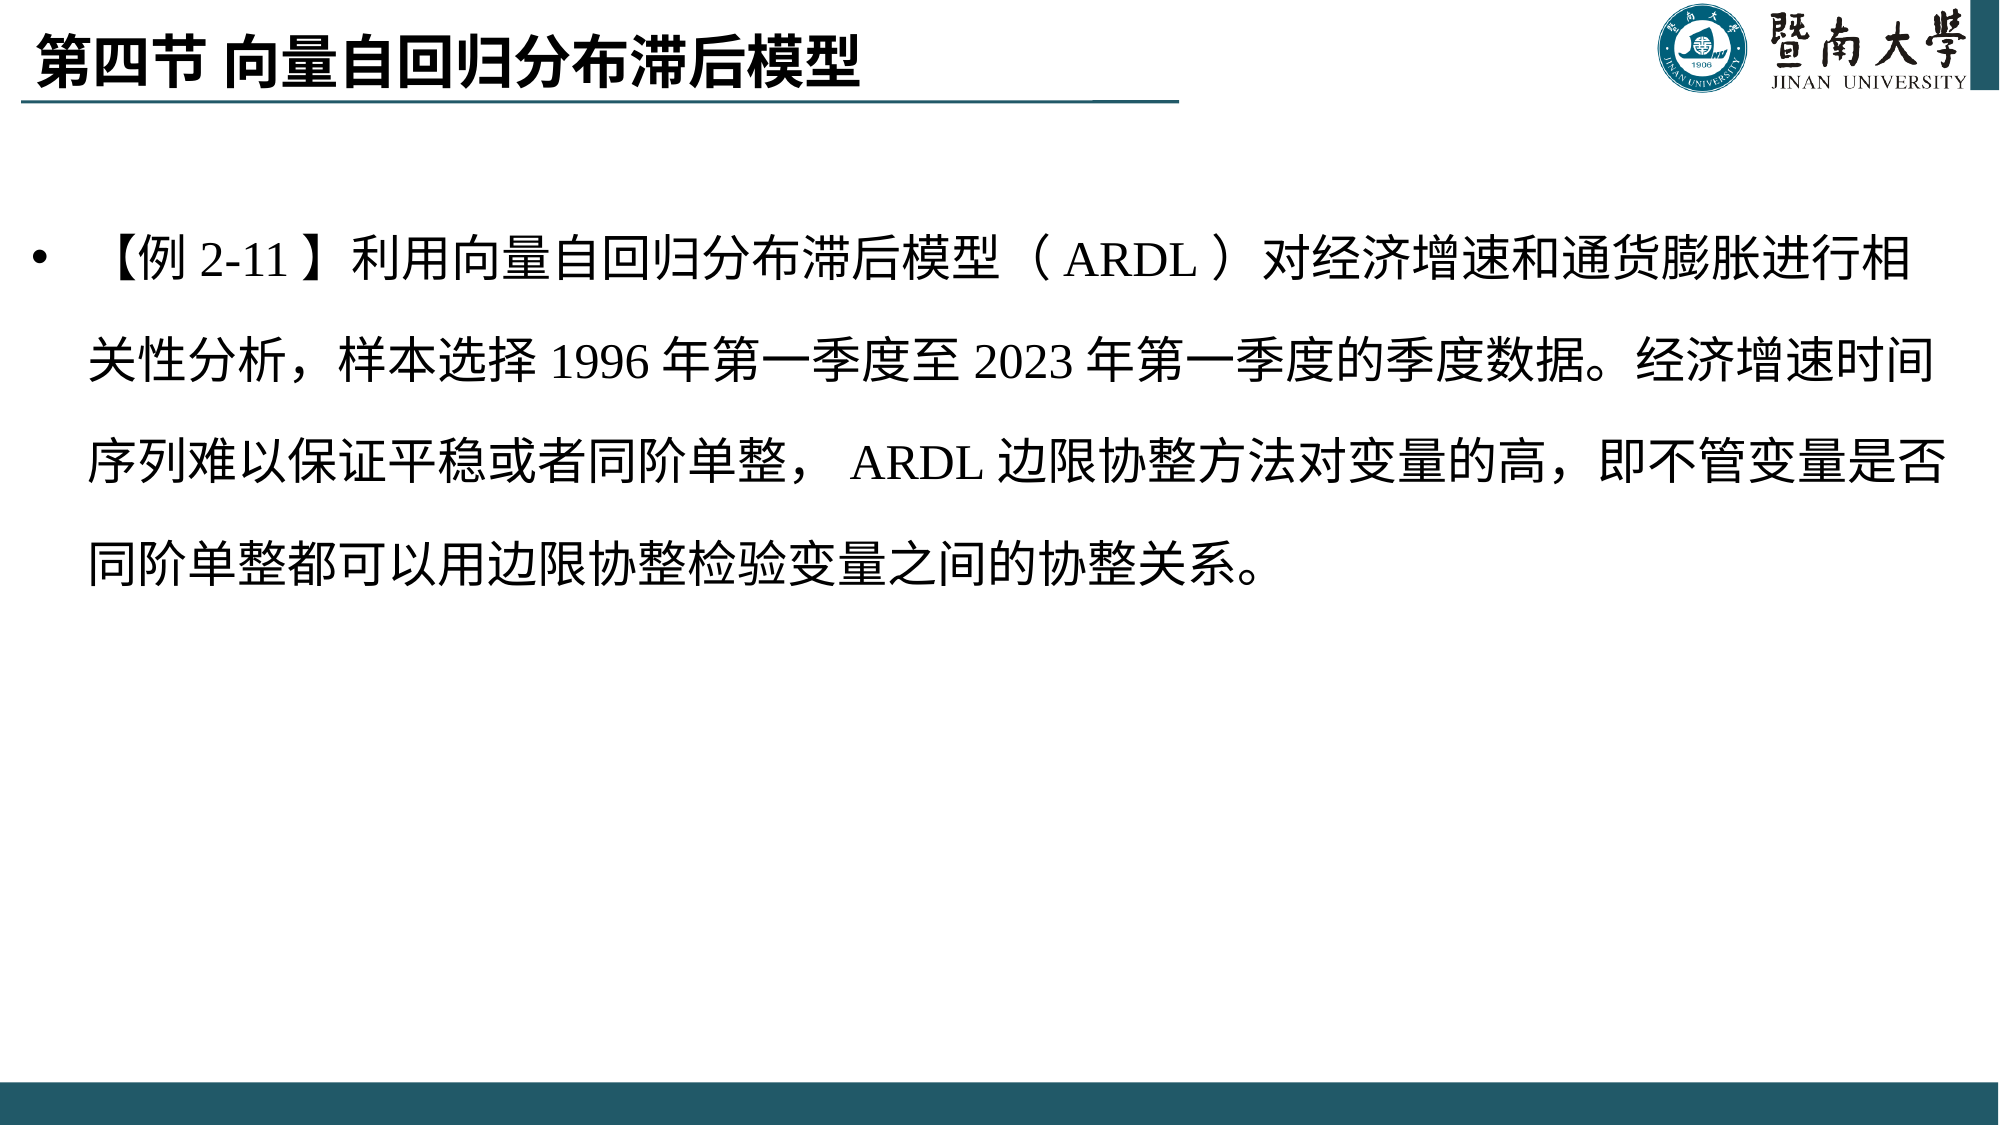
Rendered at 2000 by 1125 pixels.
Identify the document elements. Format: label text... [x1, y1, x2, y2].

title 第四节 向量自回归分布滞后模型 [19, 0, 1266, 101]
picture [1657, 3, 1967, 93]
text_box 【例2-11】利用向量自回归分布滞后模型（ARDL）对经济增速和通货膨胀进行相关性分析，样本选择1996年第一季度至2023年第一季度的季度数据。经济增速时间序列难以保证平稳或者同阶单整，ARDL边限协整方法对变量的高，即不管变量是否同阶单整都可以用边限协整检验变量之间的协整关系。 [16, 101, 1969, 702]
